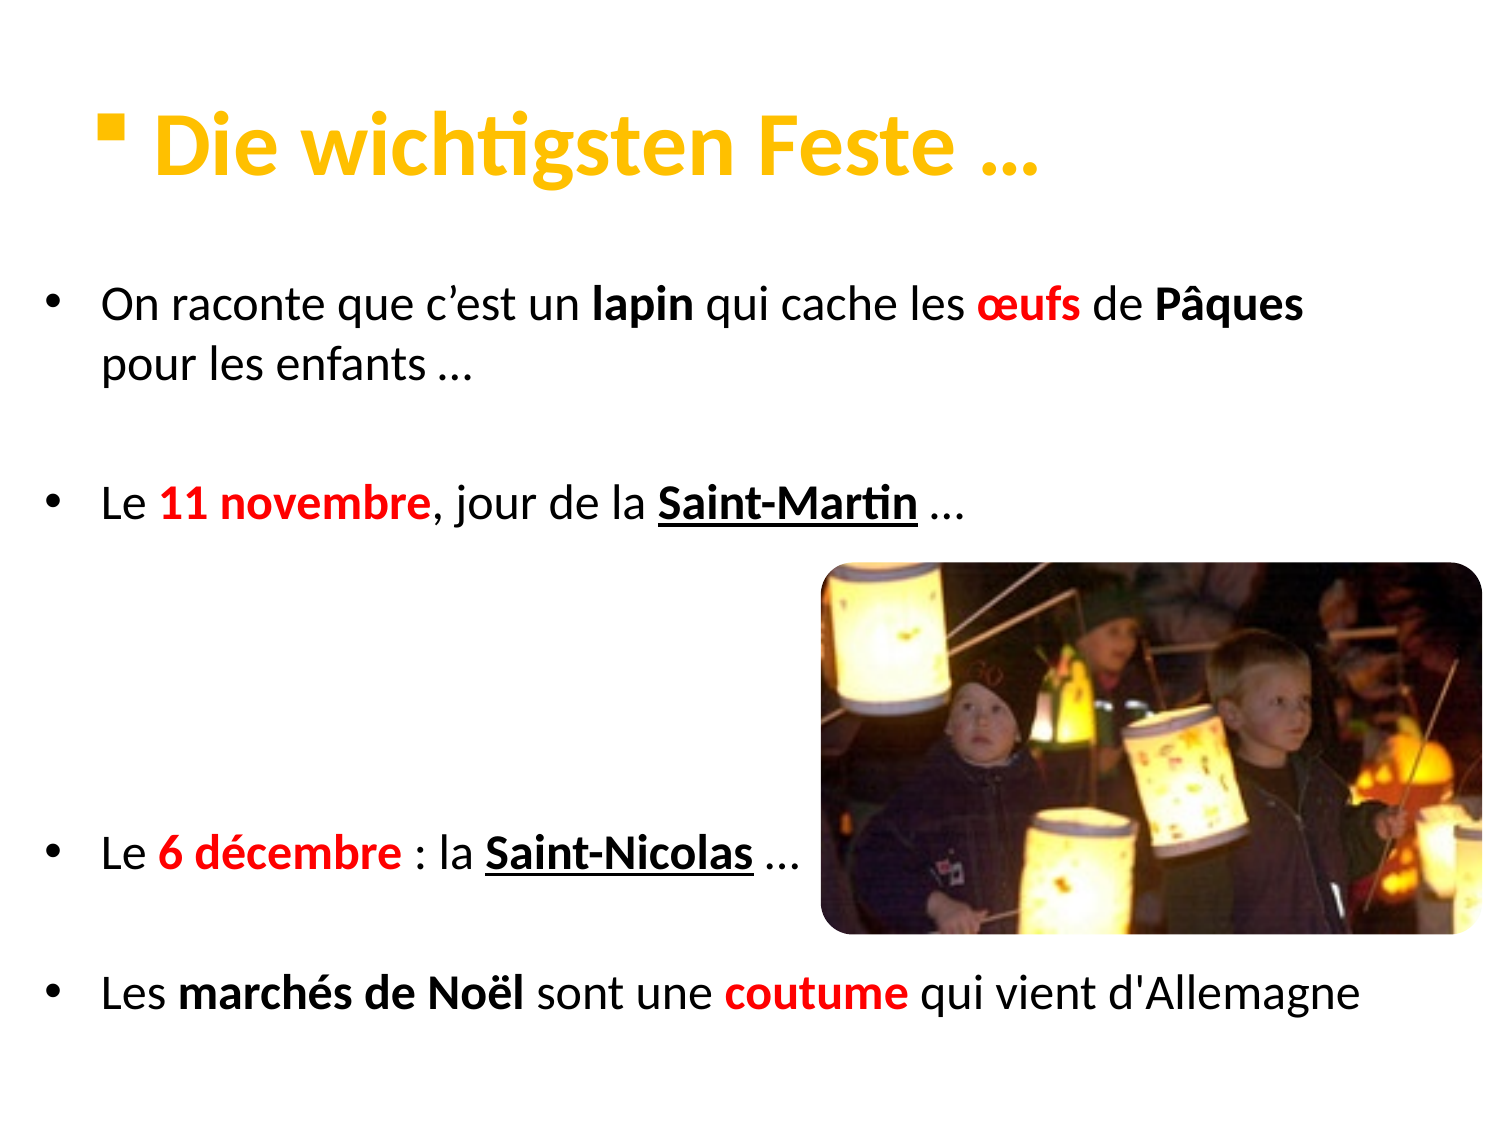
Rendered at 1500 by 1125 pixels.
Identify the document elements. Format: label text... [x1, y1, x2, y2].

title Die wichtigsten Feste … [75, 45, 1425, 233]
picture [820, 562, 1483, 935]
list On raconte que c’est un lapin qui cache les œufs de Pâques pour les enfants … Le 11 novembre, jour de la Saint-Martin … Le 6 décembre : la Saint-Nicolas … Les marchés de Noël sont une coutume qui vient d'Allemagne [29, 262, 1425, 1094]
